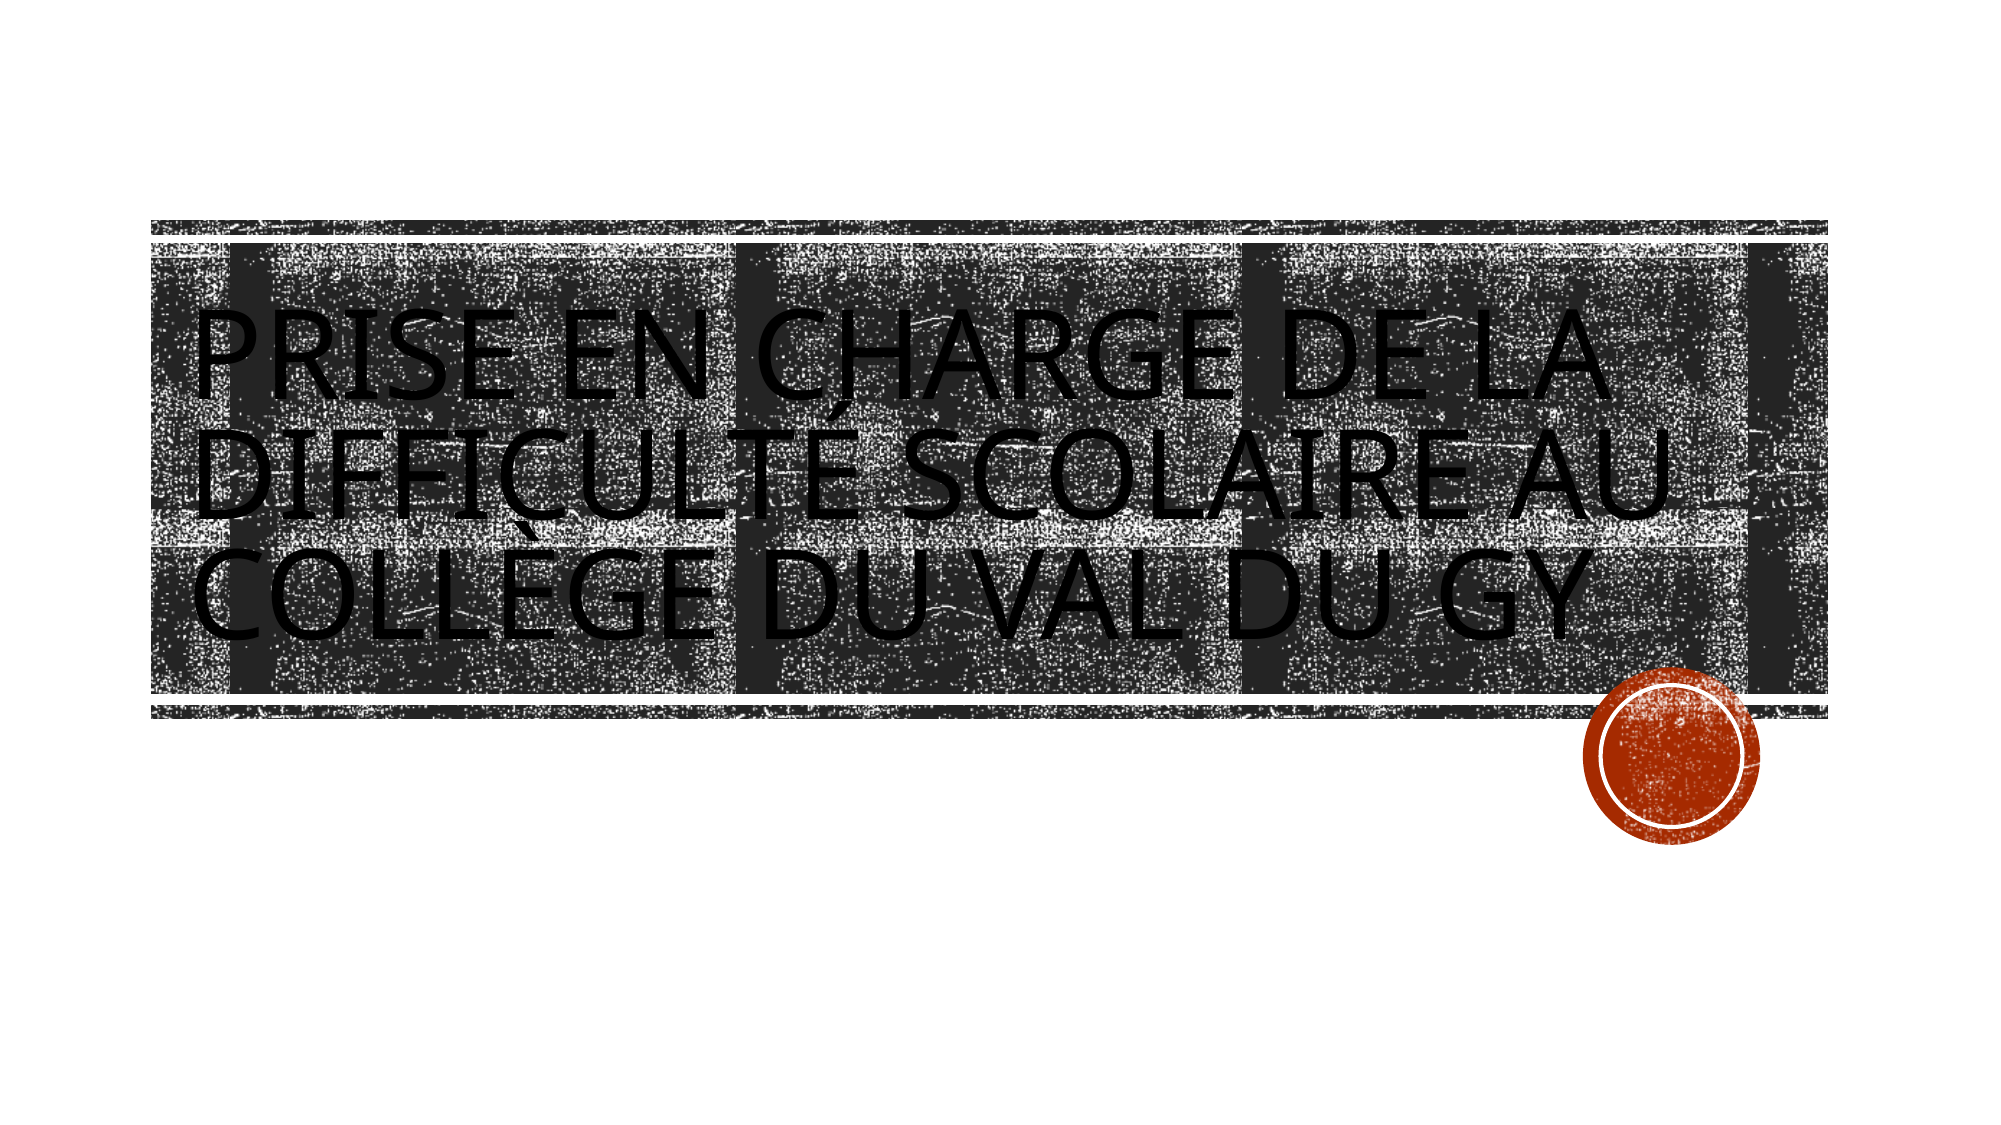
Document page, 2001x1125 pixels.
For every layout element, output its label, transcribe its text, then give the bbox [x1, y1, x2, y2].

title Prise en charge de la difficulté scolaire au collège du Val du gy [172, 234, 1808, 733]
